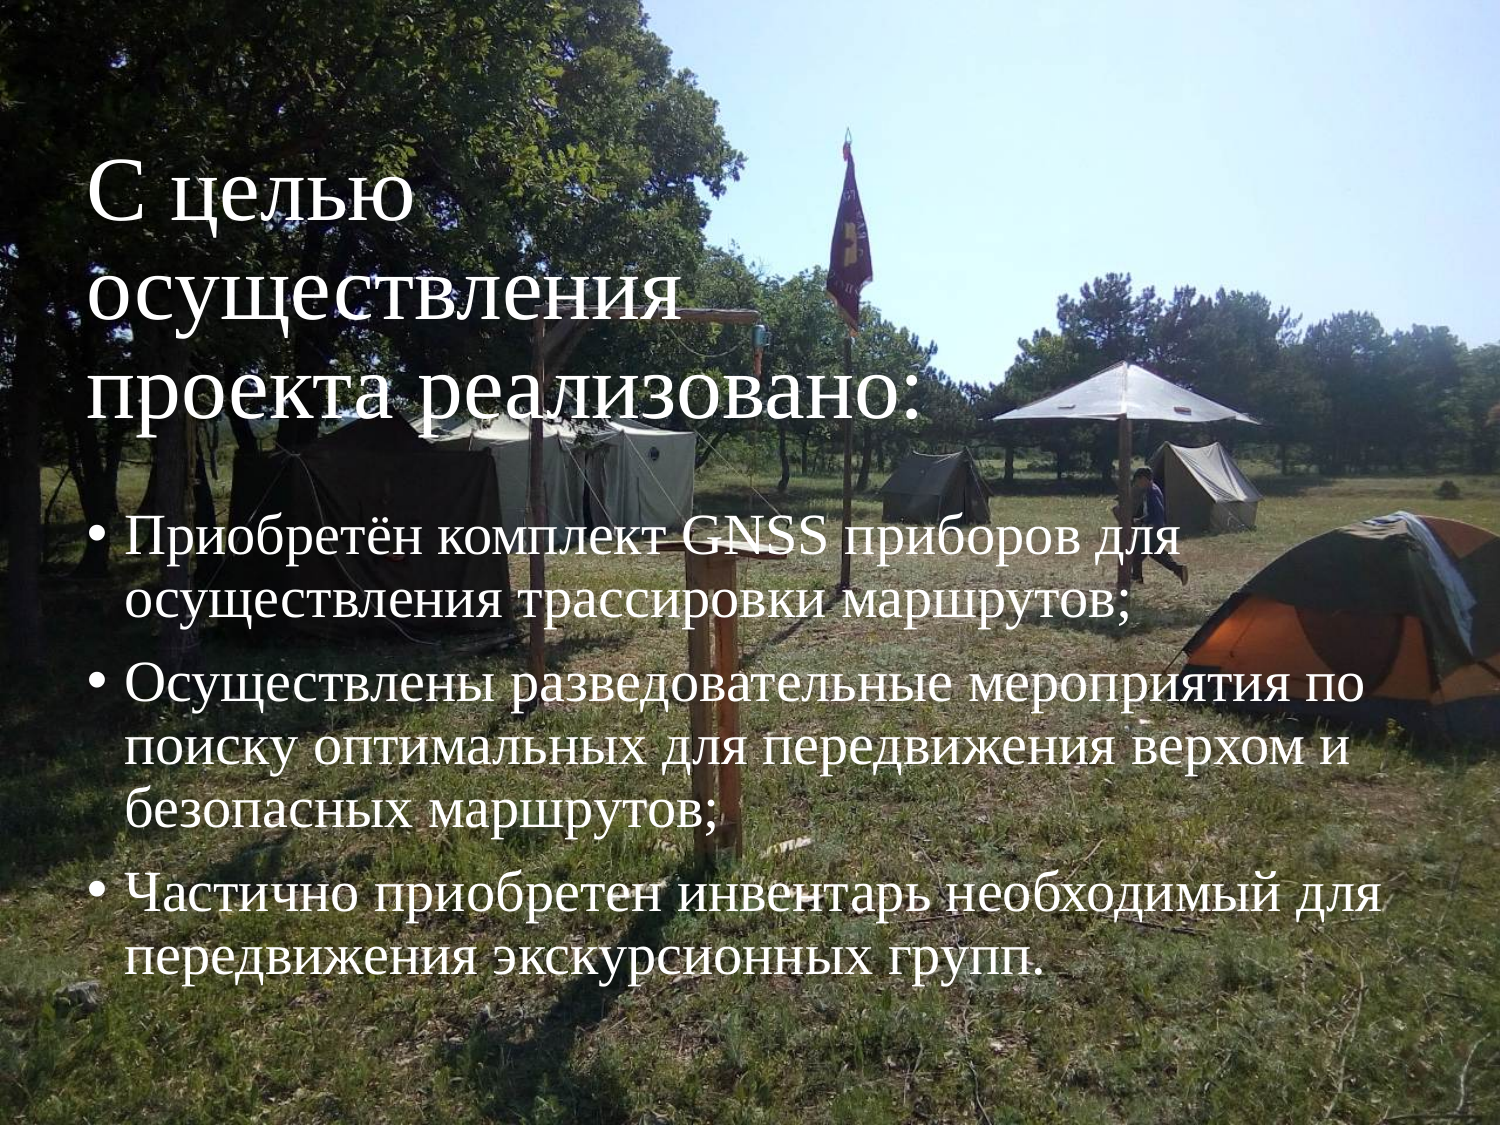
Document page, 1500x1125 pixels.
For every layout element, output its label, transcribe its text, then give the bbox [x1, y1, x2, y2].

list Приобретён комплект GNSS приборов для осуществления трассировки маршрутов; Осуществлены разведовательные мероприятия по поиску оптимальных для передвижения верхом и безопасных маршрутов; Частично приобретен инвентарь необходимый для передвижения экскурсионных групп. [71, 496, 1427, 1042]
picture [0, 0, 1500, 1125]
title С целью осуществления проекта реализовано: [71, 71, 1366, 496]
